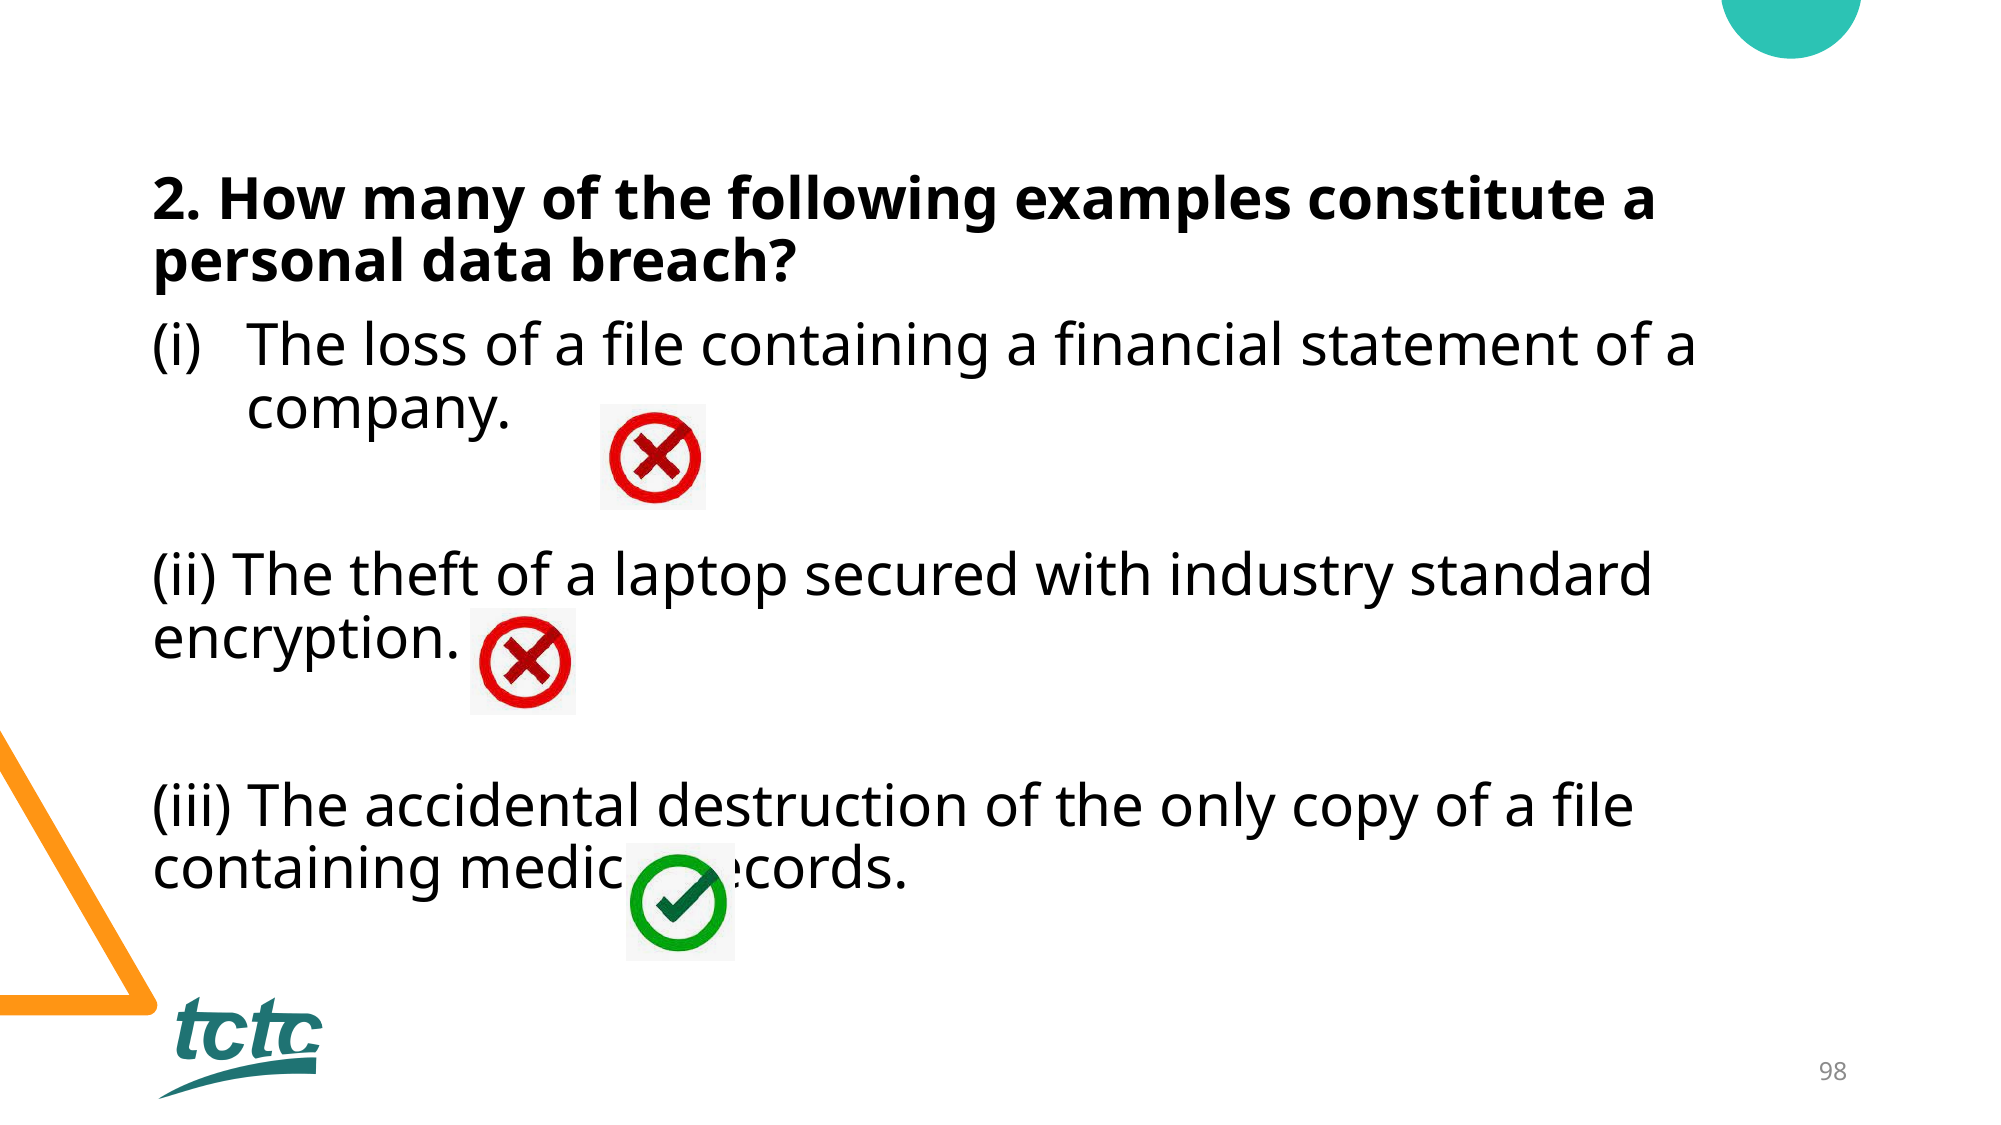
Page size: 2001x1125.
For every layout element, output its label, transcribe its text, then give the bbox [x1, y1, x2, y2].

list 2. How many of the following examples constitute a personal data breach? The loss of a file containing a financial statement of a company. (ii) The theft of a laptop secured with industry standard encryption. (iii) The accidental destruction of the only copy of a file containing medical records. [137, 161, 1863, 926]
picture [626, 843, 735, 961]
picture [470, 608, 576, 715]
slide_number 98 [1412, 1042, 1863, 1103]
picture [157, 996, 323, 1102]
picture [600, 404, 706, 510]
